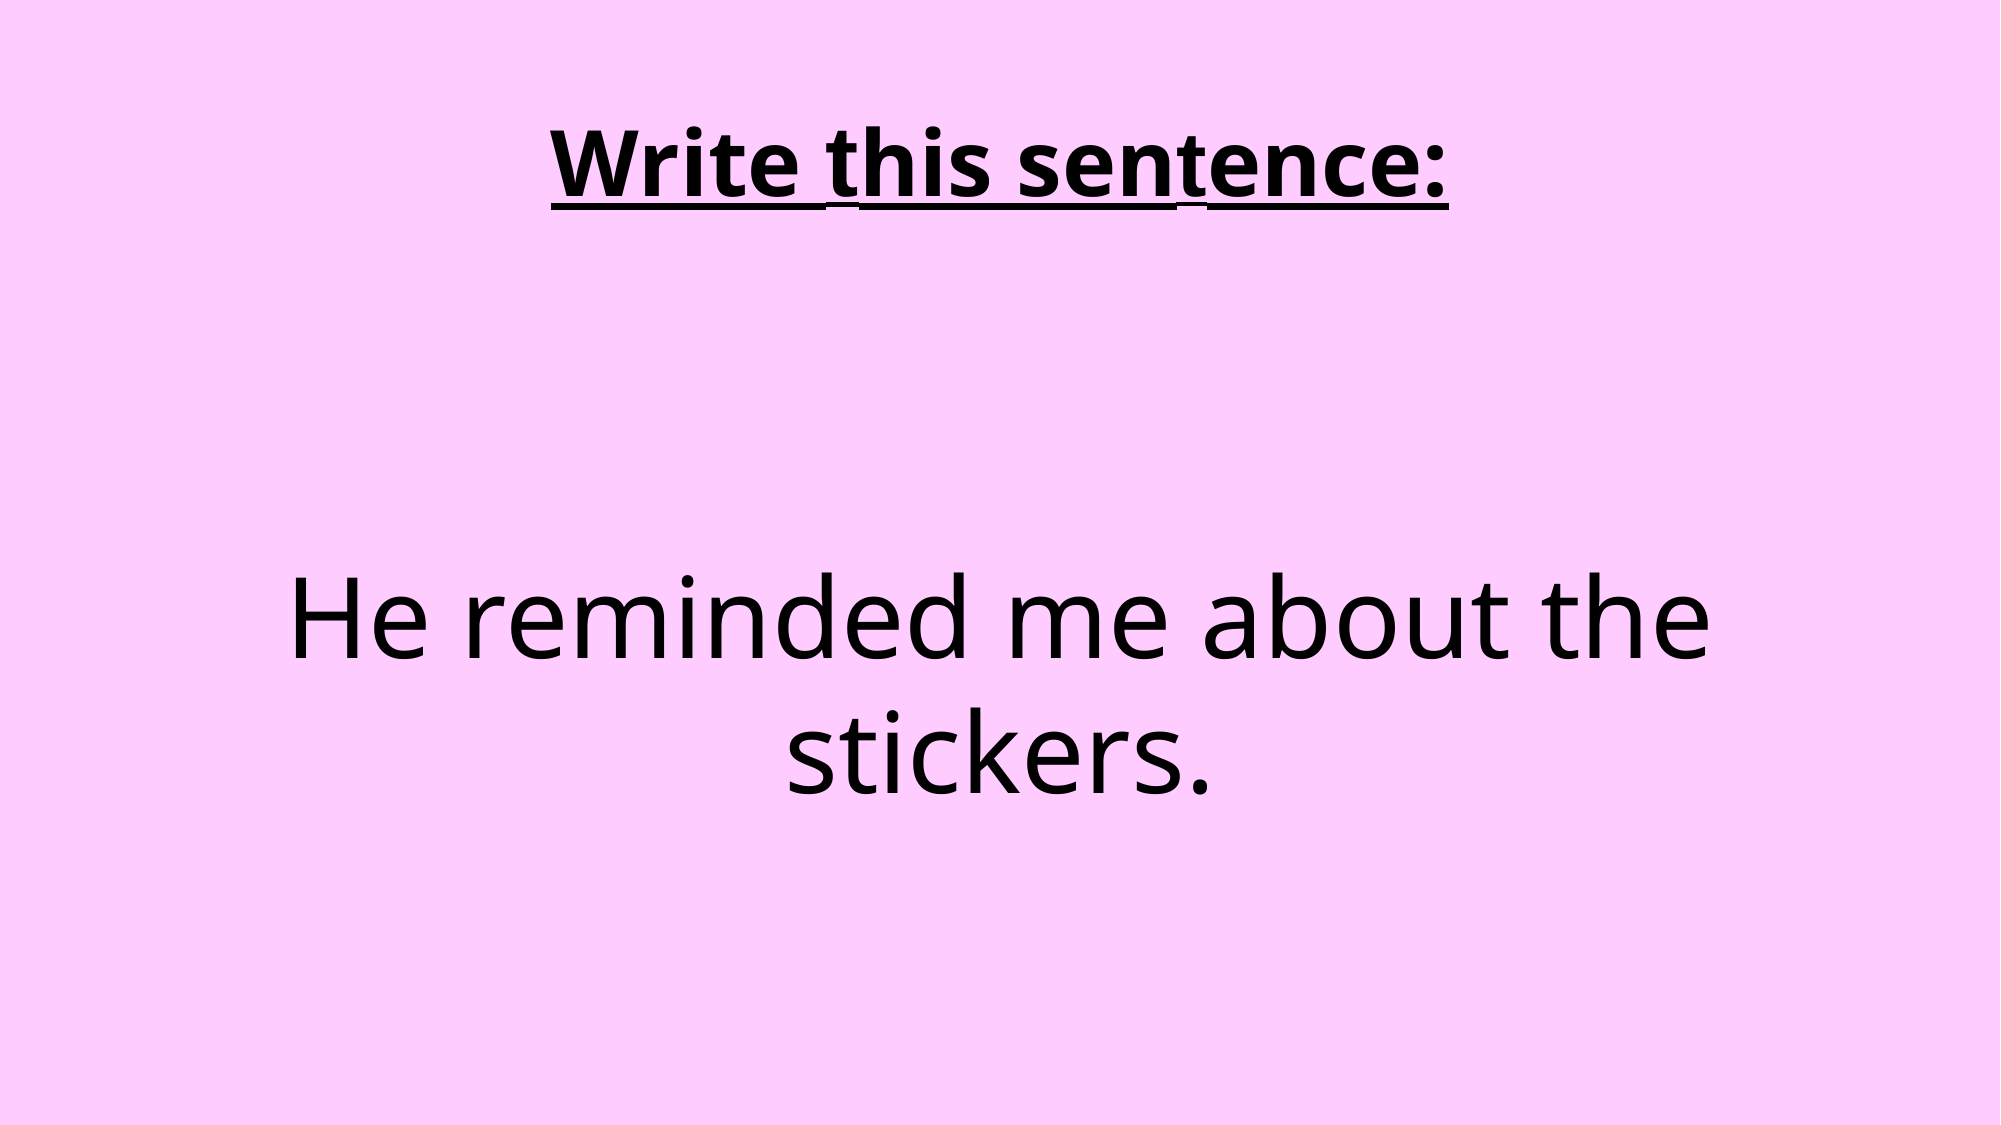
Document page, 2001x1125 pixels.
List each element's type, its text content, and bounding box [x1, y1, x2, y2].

text_box Write this sentence: He reminded me about the stickers. [56, 89, 1944, 824]
